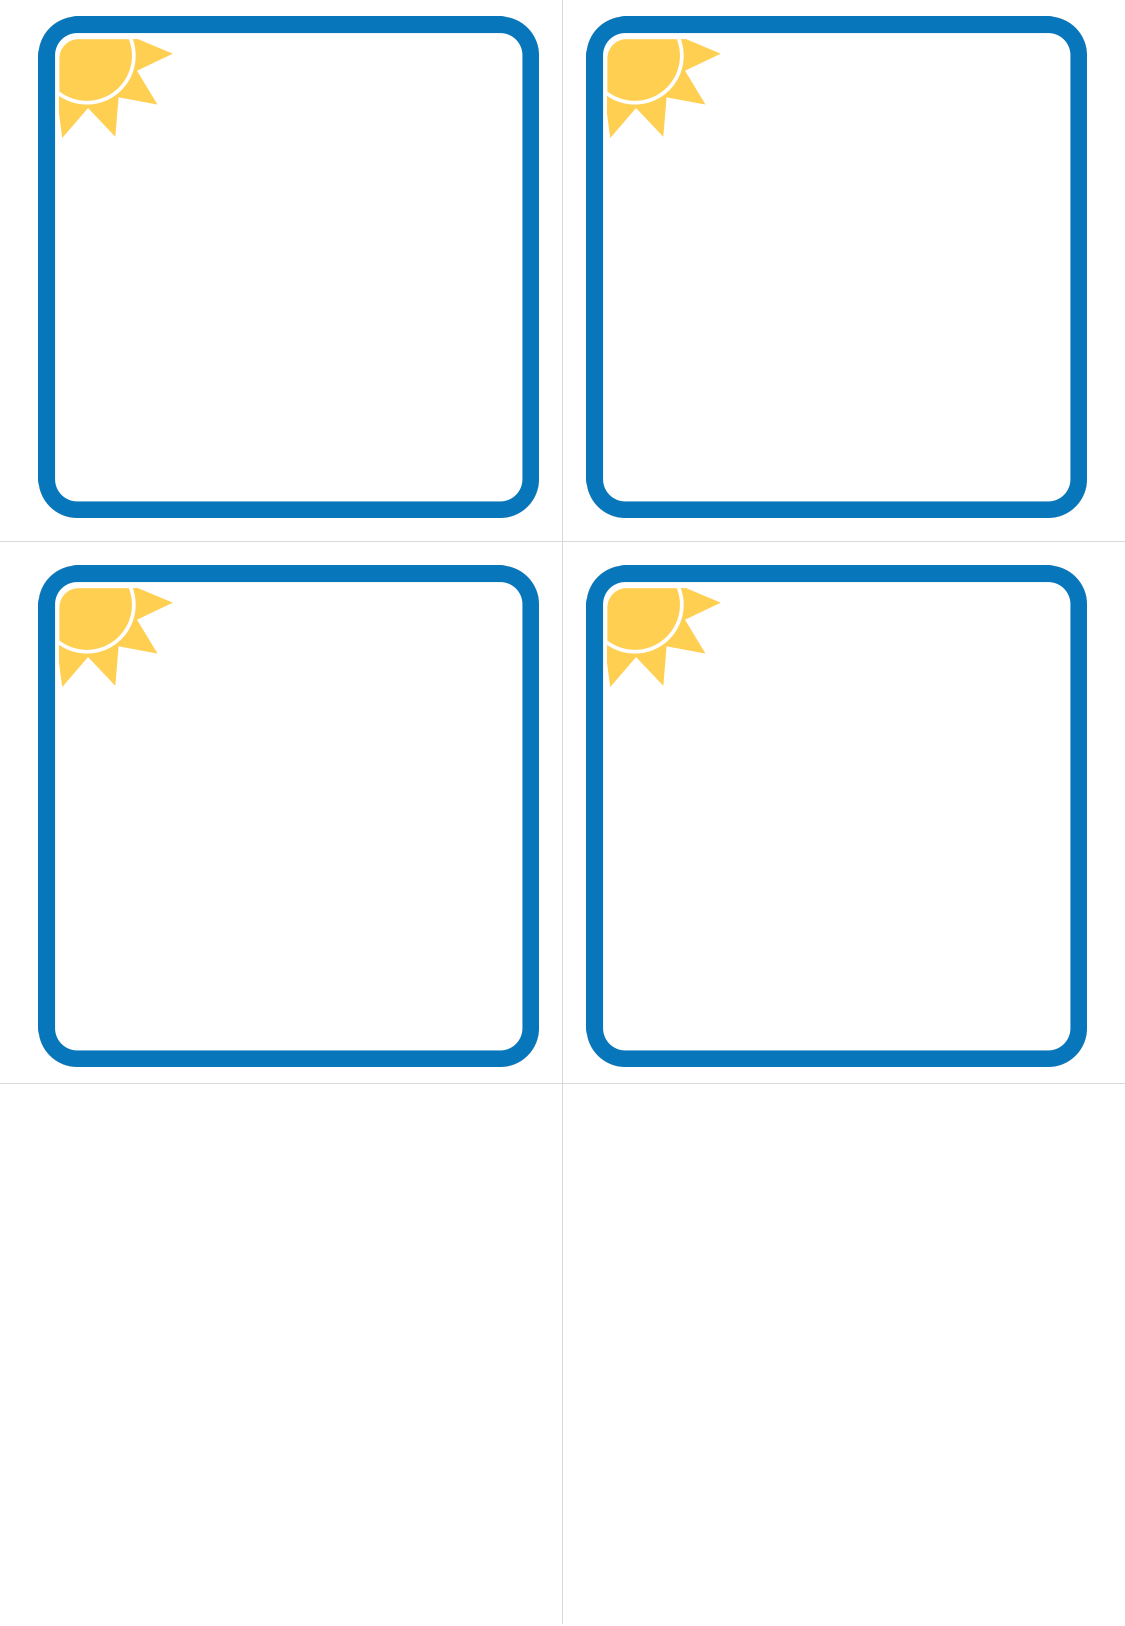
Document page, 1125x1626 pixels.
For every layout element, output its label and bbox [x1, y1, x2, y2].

picture [38, 565, 539, 1067]
picture [586, 16, 1087, 518]
picture [586, 565, 1087, 1067]
picture [38, 16, 539, 518]
